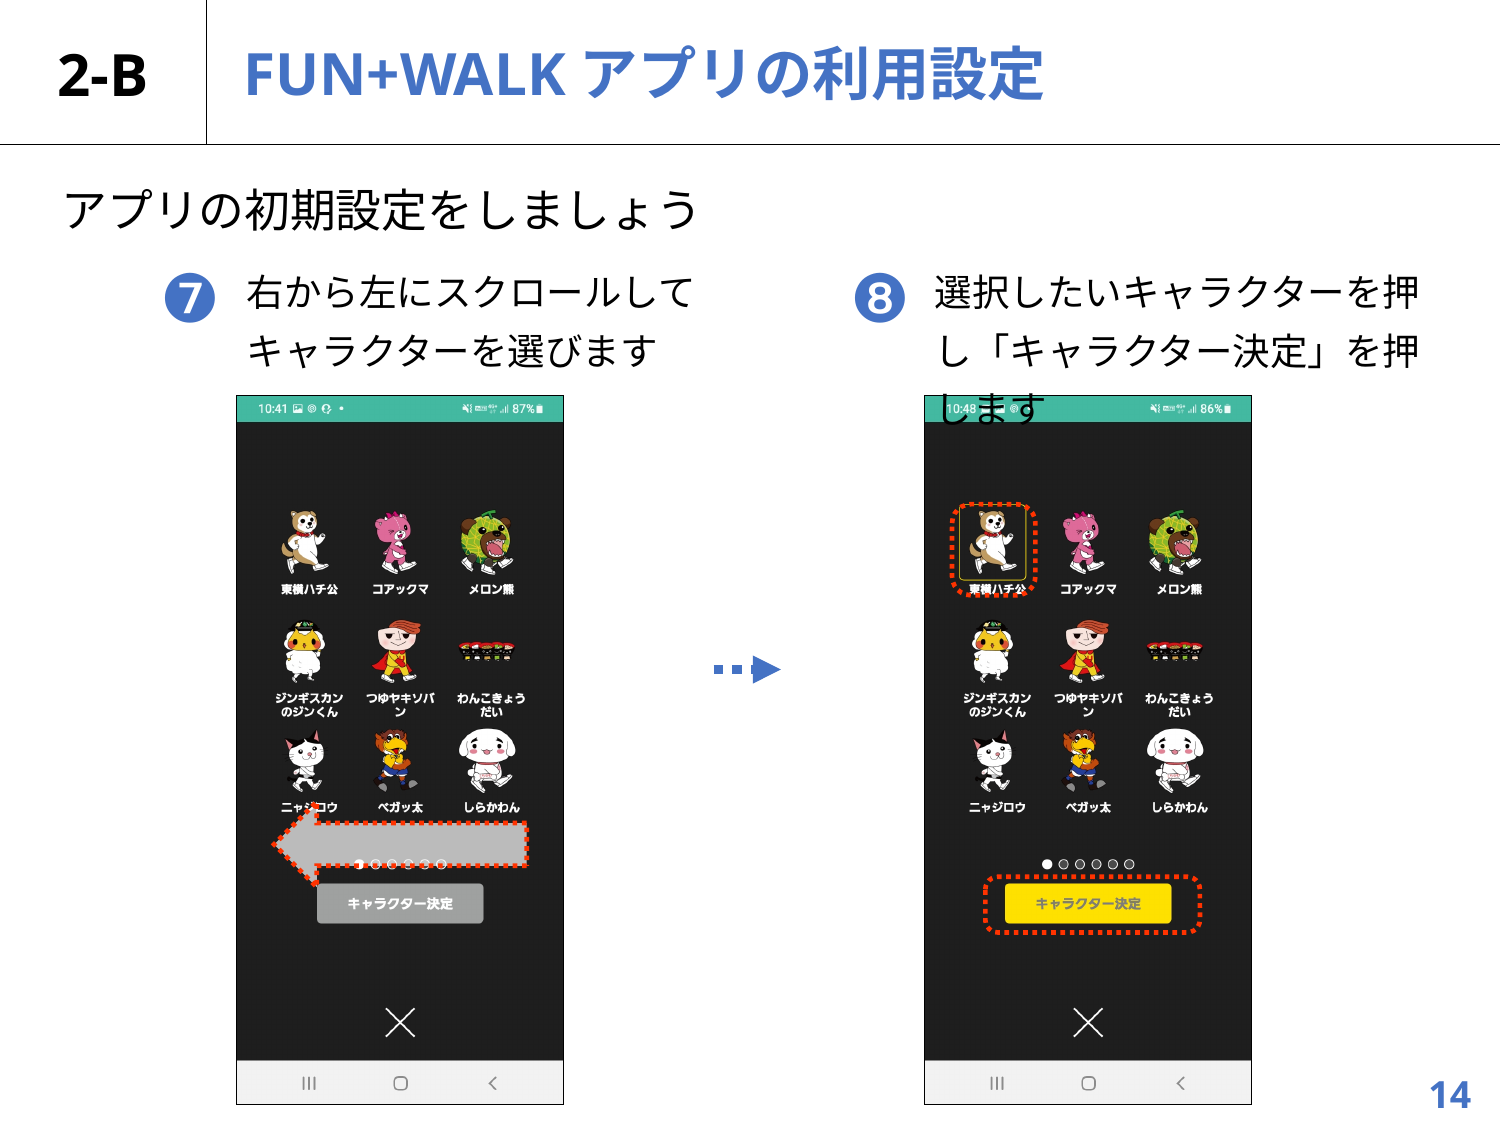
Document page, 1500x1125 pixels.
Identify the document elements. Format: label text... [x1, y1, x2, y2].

text_box 選択したいキャラクターを押し「キャラクター決定」を押します [919, 248, 1454, 439]
text_box ❽ [835, 274, 919, 343]
text_box アプリの初期設定をしましょう [46, 180, 1422, 274]
text_box 14 [1399, 1063, 1500, 1123]
text_box 右から左にスクロールして キャラクターを選びます [231, 274, 772, 381]
picture [236, 395, 564, 1105]
picture [924, 395, 1252, 1105]
text_box 2-B [0, 0, 207, 147]
text_box ❼ [145, 274, 223, 343]
title FUN+WALKアプリの利用設定 [228, 36, 1472, 116]
